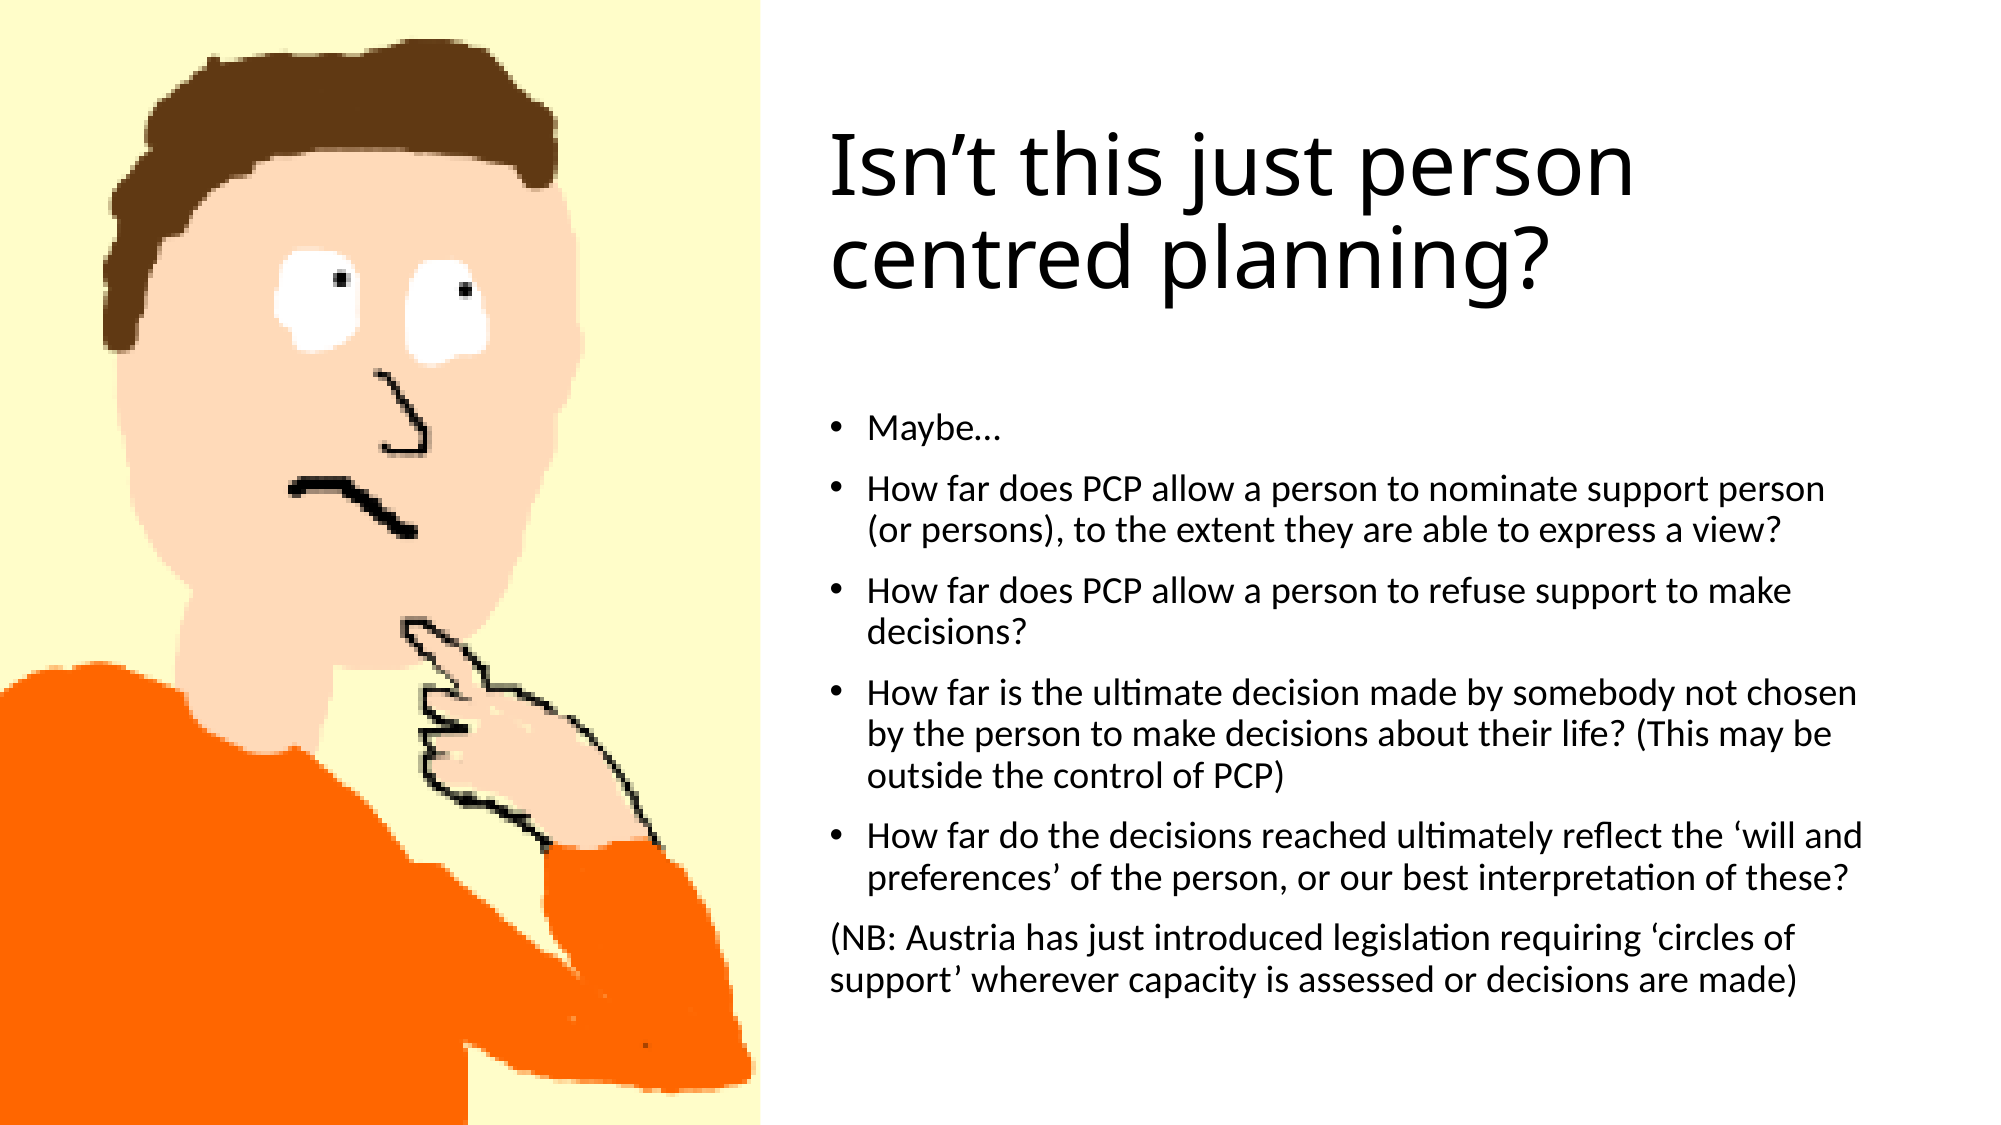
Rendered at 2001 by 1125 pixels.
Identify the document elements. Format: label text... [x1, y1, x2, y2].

picture [0, 0, 761, 1125]
list Maybe… How far does PCP allow a person to nominate support person (or persons), to the extent they are able to express a view? How far does PCP allow a person to refuse support to make decisions? How far is the ultimate decision made by somebody not chosen by the person to make decisions about their life? (This may be outside the control of PCP) How far do the decisions reached ultimately reflect the ‘will and preferences’ of the person, or our best interpretation of these? (NB: Austria has just introduced legislation requiring ‘circles of support’ wherever capacity is assessed or decisions are made) [814, 399, 1895, 1021]
title Isn’t this just person centred planning? [814, 103, 1895, 315]
